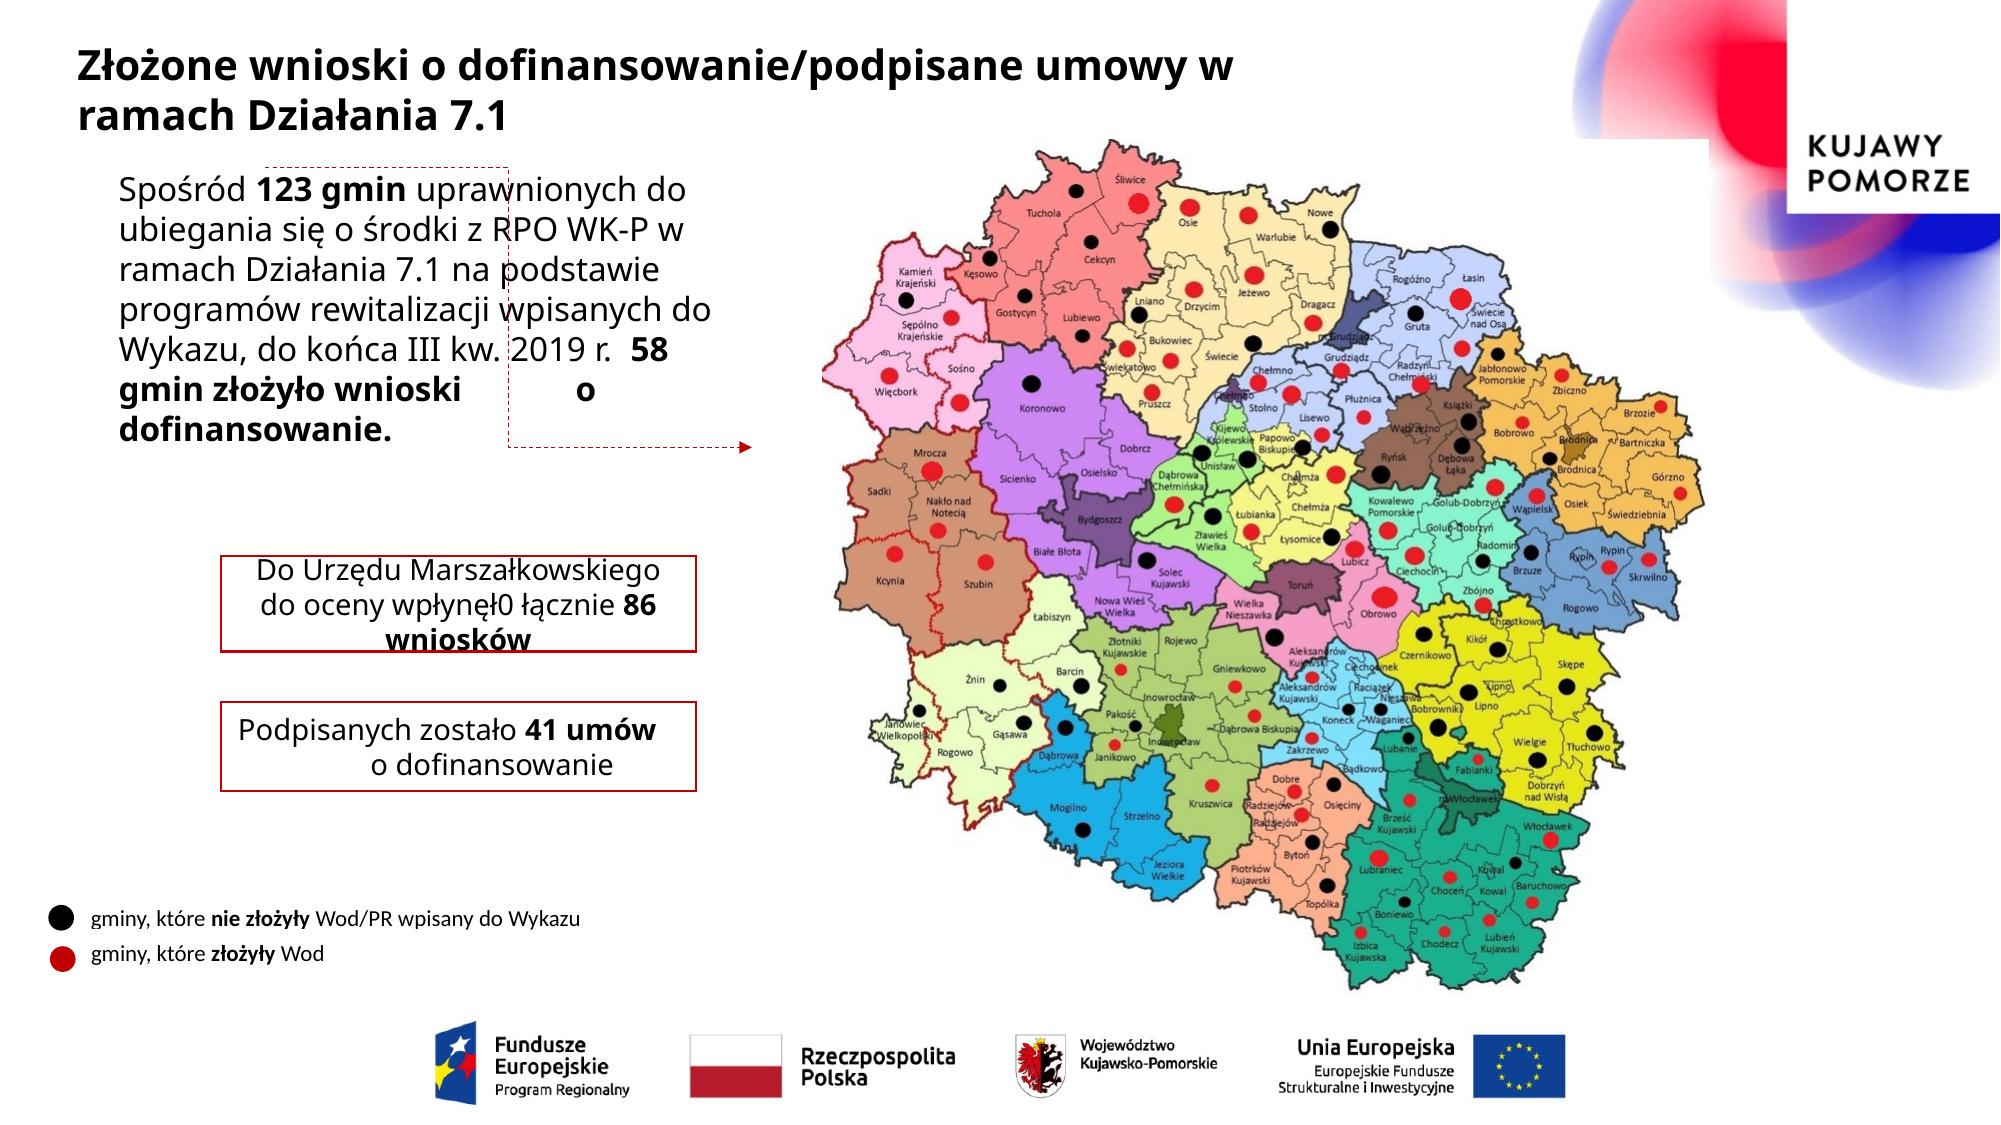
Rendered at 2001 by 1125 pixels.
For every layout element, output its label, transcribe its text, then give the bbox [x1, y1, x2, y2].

text_box gminy, które nie złożyły Wod/PR wpisany do Wykazu [75, 892, 619, 941]
text_box Spośród 123 gmin uprawnionych do ubiegania się o środki z RPO WK-P w ramach Działania 7.1 na podstawie programów rewitalizacji wpisanych do Wykazu, do końca III kw. 2019 r. 58 gmin złożyło wnioski o dofinansowanie. [103, 167, 265, 448]
text_box gminy, które złożyły Wod [75, 928, 455, 977]
picture [822, 0, 2000, 997]
text_box Do Urzędu Marszałkowskiego do oceny wpłynęł0 łącznie 86 wniosków [220, 555, 697, 653]
text_box [49, 946, 75, 972]
text_box Podpisanych zostało 41 umów o dofinansowanie [220, 701, 697, 792]
picture [415, 999, 1585, 1125]
text_box Złożone wnioski o dofinansowanie/podpisane umowy w ramach Działania 7.1 [62, 45, 1403, 133]
text_box [48, 904, 75, 931]
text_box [265, 167, 752, 448]
